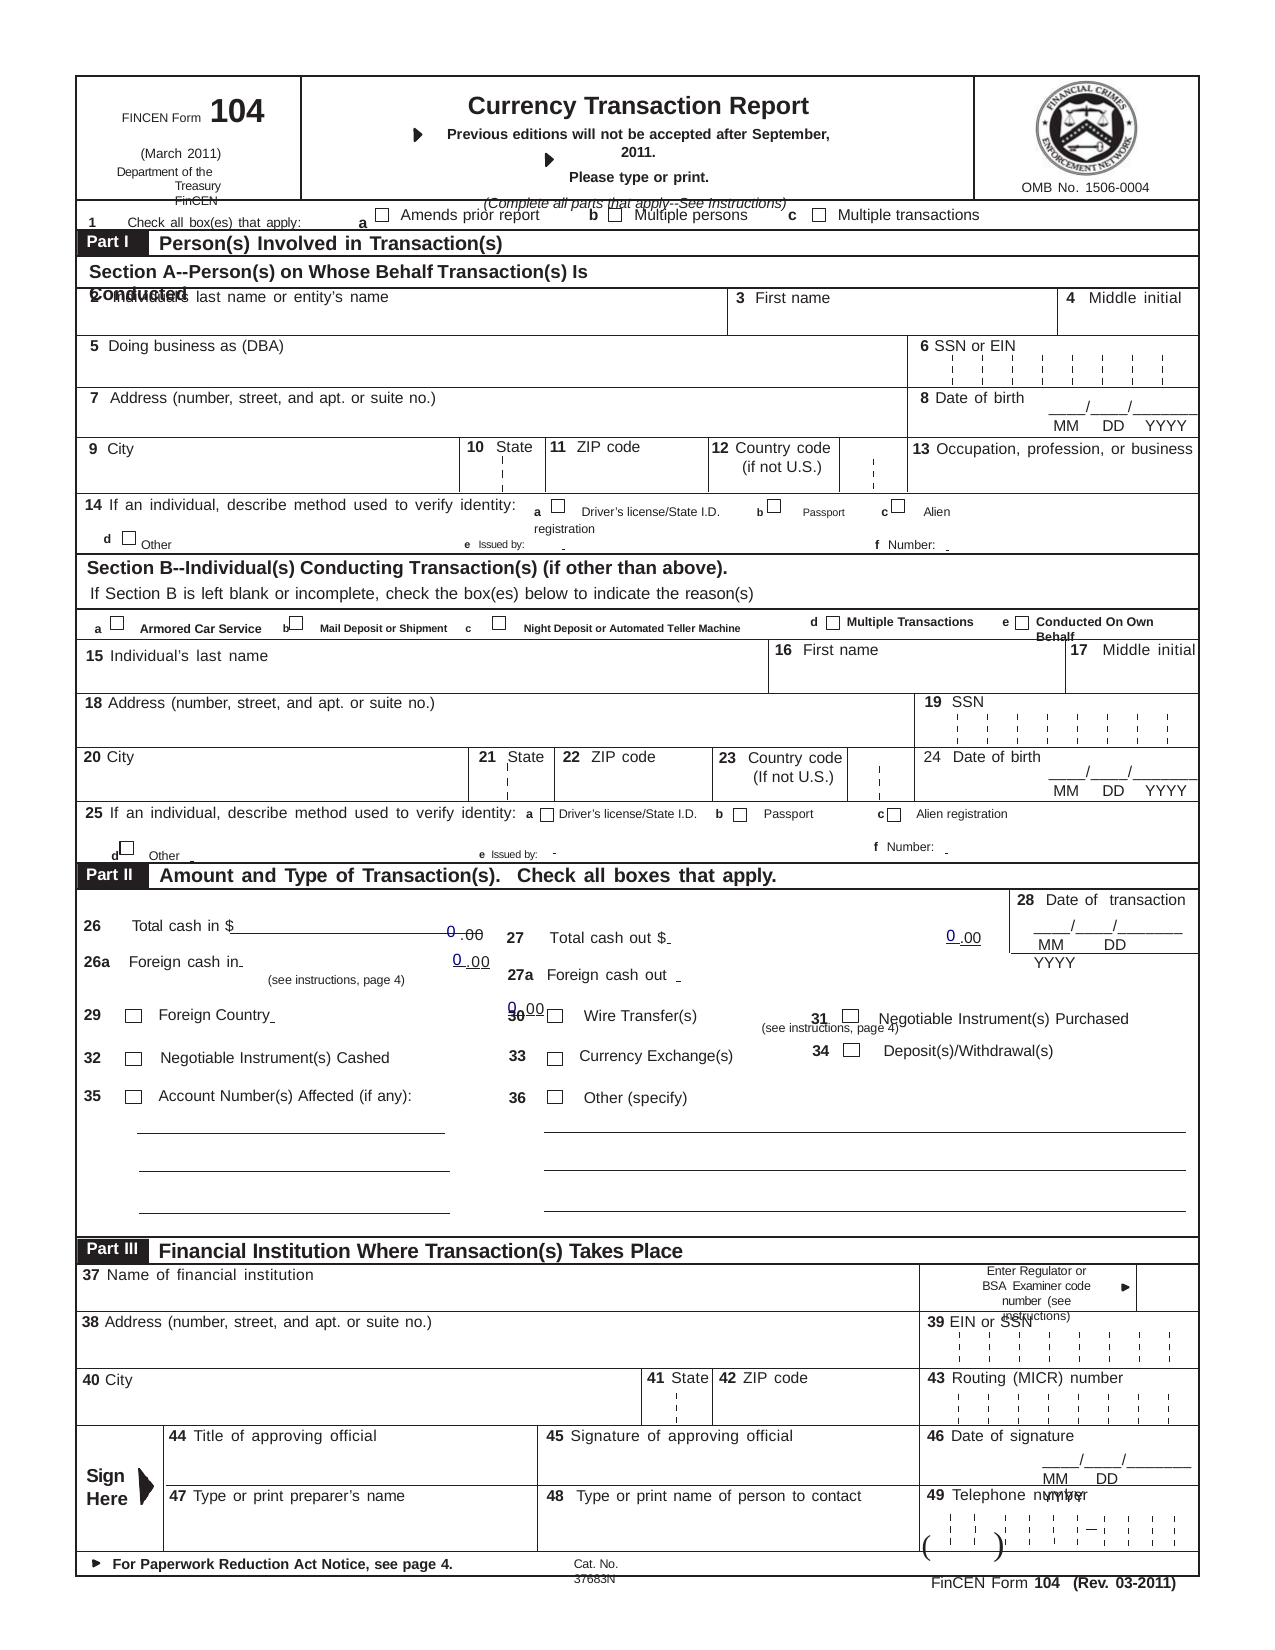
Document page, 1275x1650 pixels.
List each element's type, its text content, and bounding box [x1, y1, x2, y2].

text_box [121, 1217, 1170, 1426]
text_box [77, 79, 1138, 889]
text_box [124, 127, 1187, 1213]
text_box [950, 1513, 1176, 1548]
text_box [73, 74, 1201, 1577]
text_box ( ) FinCEN Form 104 (Rev. 03-2011) [919, 1587, 1182, 1592]
